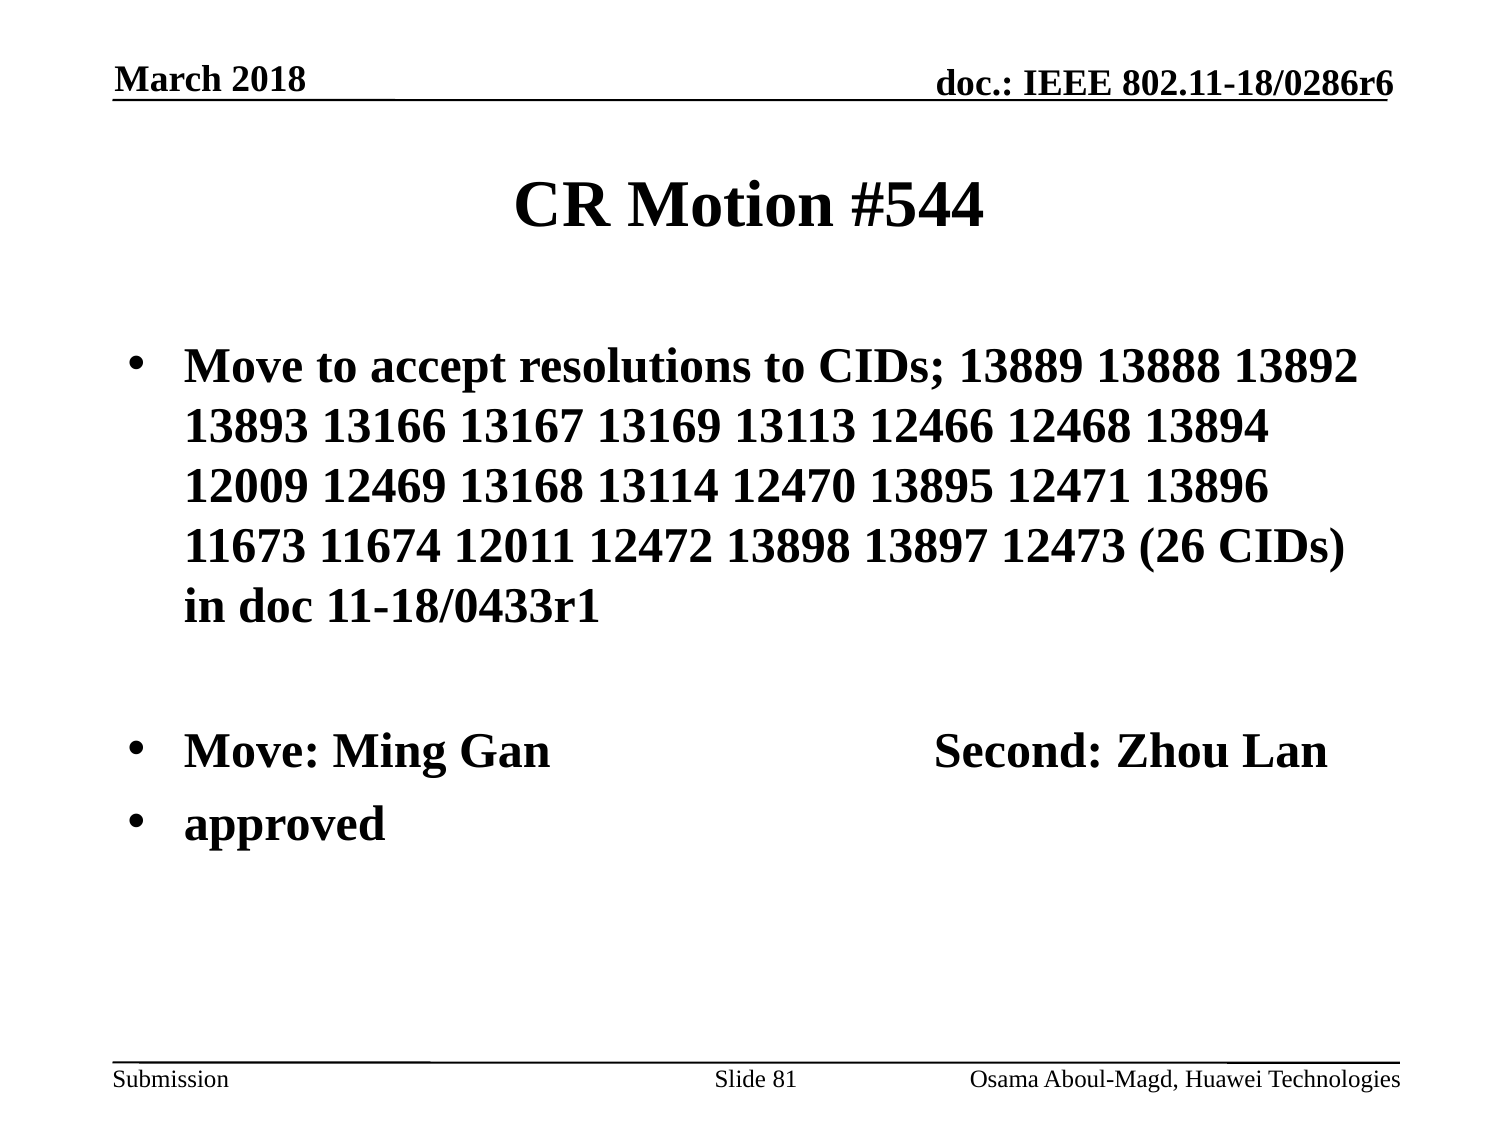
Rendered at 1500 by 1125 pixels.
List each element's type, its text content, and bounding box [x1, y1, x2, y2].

title CR Motion #544 [112, 112, 1388, 288]
slide_number Slide 81 [712, 1061, 800, 1123]
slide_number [114, 54, 423, 100]
list Move to accept resolutions to CIDs; 13889 13888 13892 13893 13166 13167 13169 13113 12466 12468 13894 12009 12469 13168 13114 12470 13895 12471 13896 11673 11674 12011 12472 13898 13897 12473 (26 CIDs) in doc 11-18/0433r1 Move: Ming Gan Second: Zhou Lan approved [112, 324, 1388, 1000]
footer Osama Aboul-Magd, Huawei Technologies [878, 1061, 1402, 1093]
